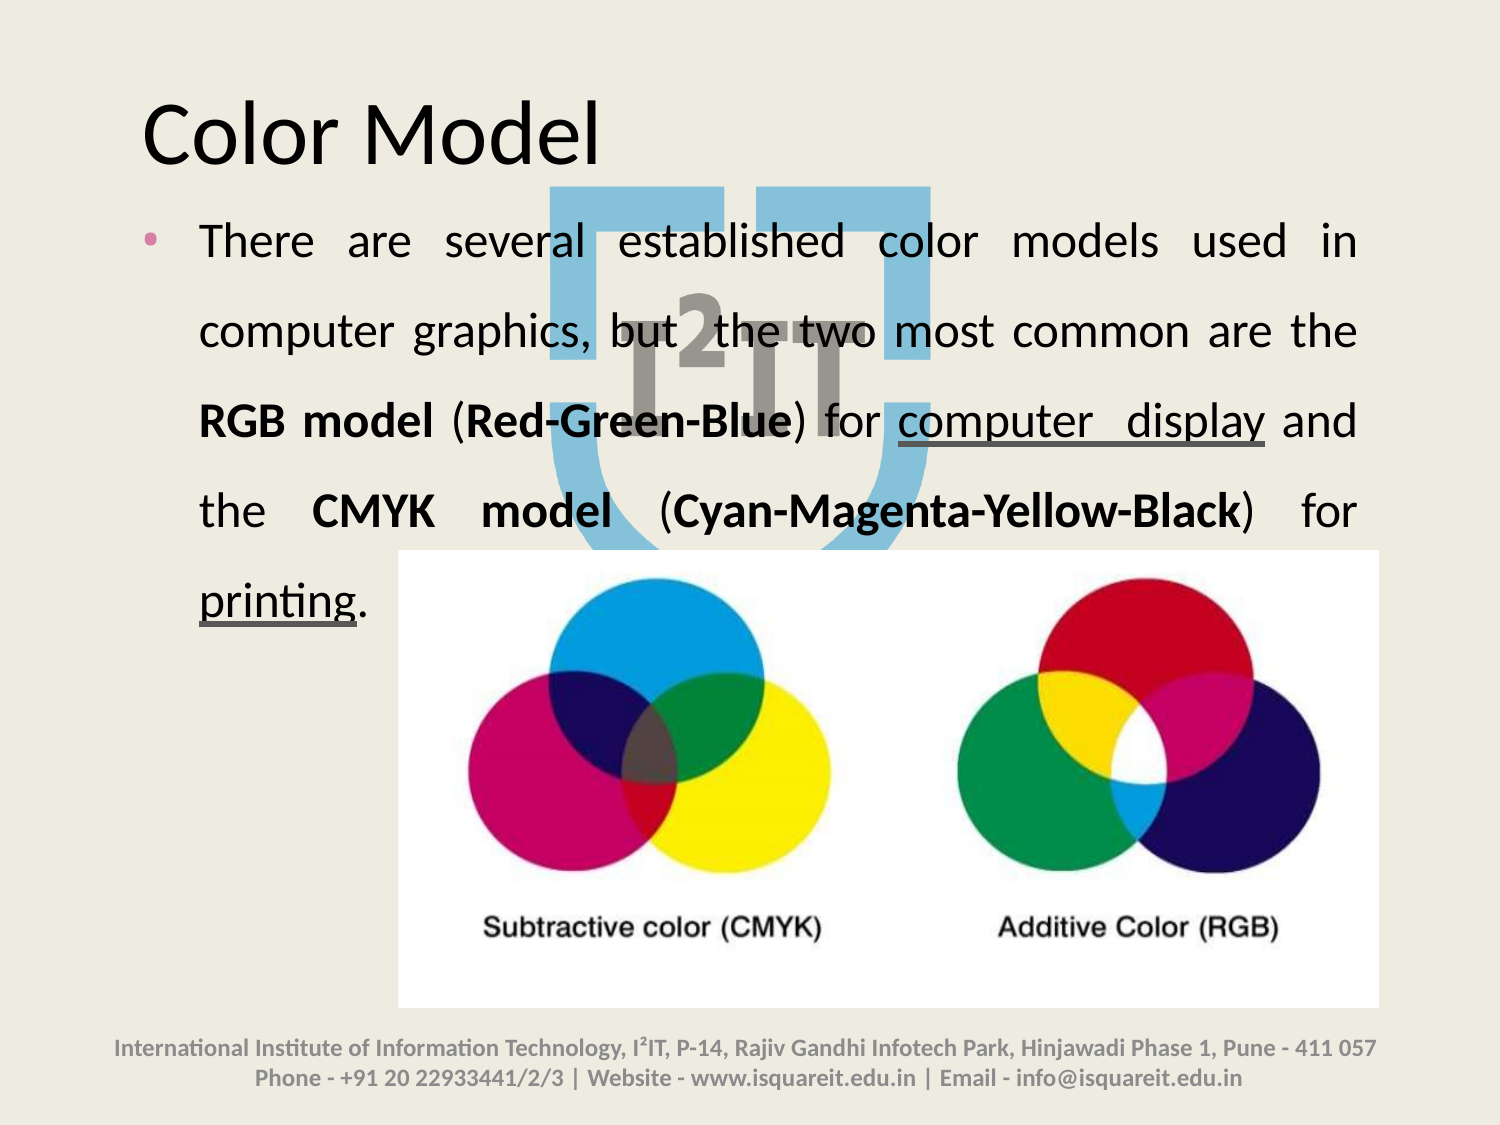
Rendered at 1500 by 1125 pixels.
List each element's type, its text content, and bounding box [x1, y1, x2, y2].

text_box There are several established color models used in computer graphics, but the two most common are the RGB model (Red-Green-Blue) for computer display and the CMYK model (Cyan-Magenta-Yellow-Black) for printing. [140, 175, 510, 628]
picture [515, 163, 965, 762]
text_box Color Model [140, 70, 785, 175]
footer International Institute of Information Technology, I²IT, P-14, Rajiv Gandhi Infotech Park, Hinjawadi Phase 1, Pune - 411 057 Phone - +91 20 22933441/2/3 | Website - www.isquareit.edu.in | Email - info@isquareit.edu.in [0, 1022, 1500, 1102]
text_box There are several established color models used in computer graphics, but the two most common are the RGB model (Red-Green-Blue) for computer display and the CMYK model (Cyan-Magenta-Yellow-Black) for printing. [968, 175, 1359, 550]
text_box [398, 550, 1379, 1008]
